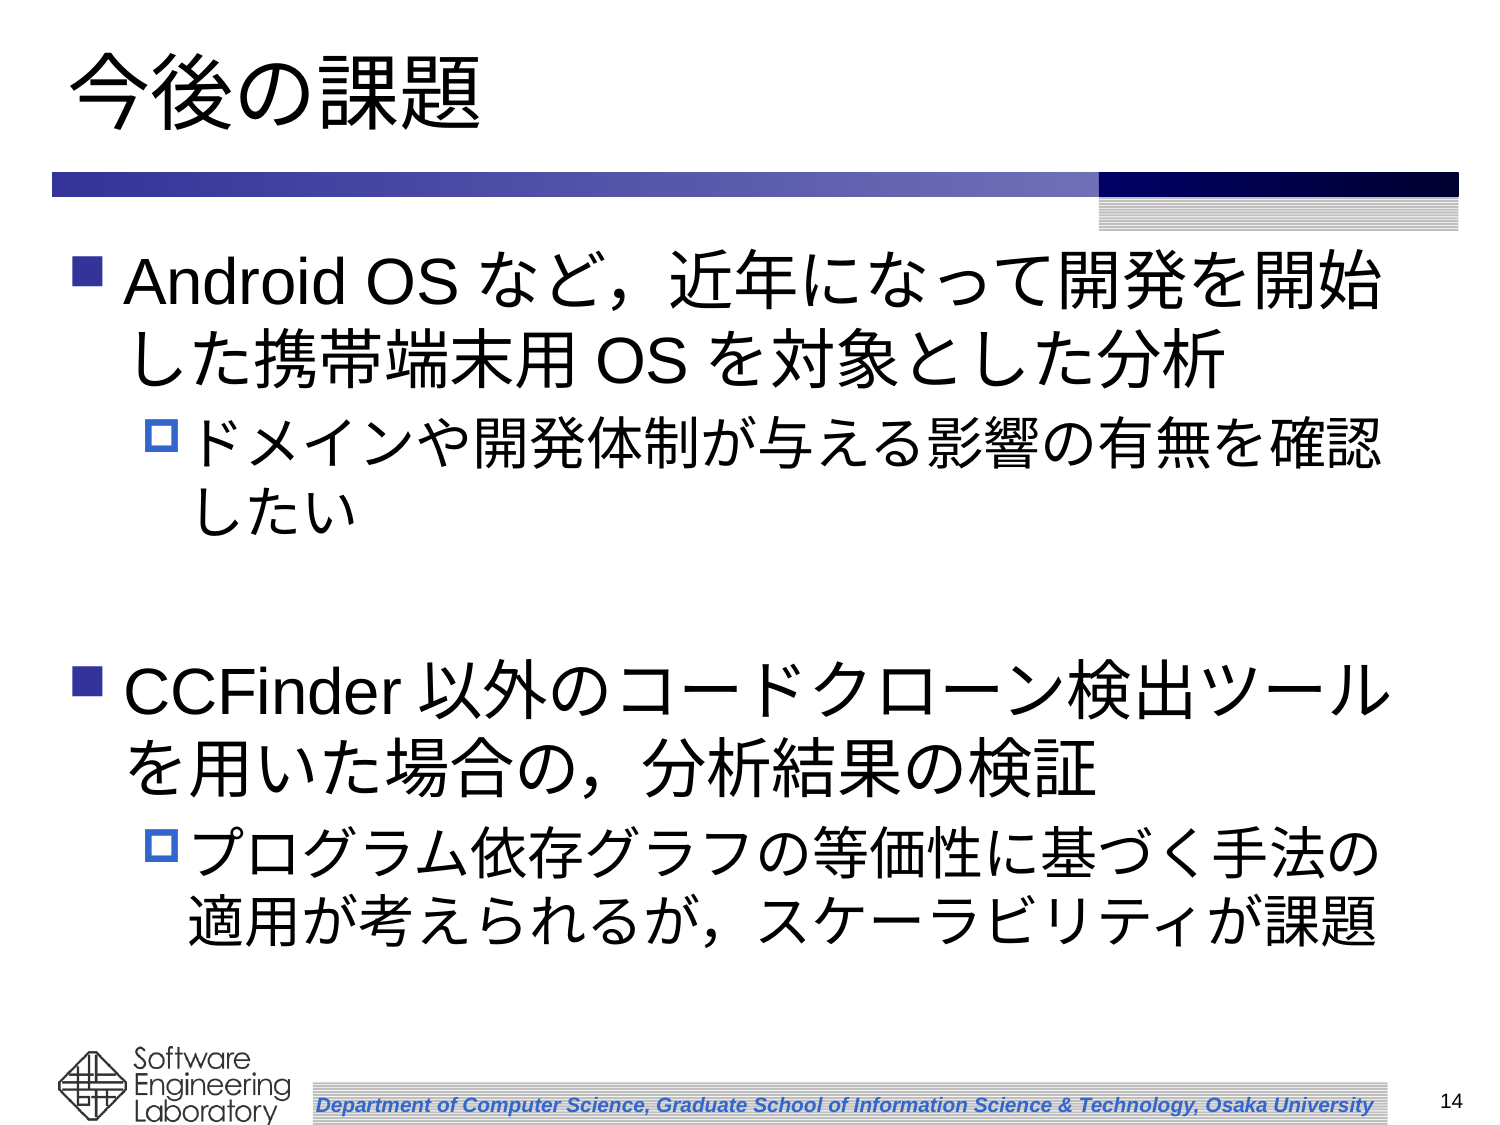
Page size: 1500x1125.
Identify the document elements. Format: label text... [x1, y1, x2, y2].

picture [58, 1046, 290, 1125]
list Android OSなど，近年になって開発を開始した携帯端末用OSを対象とした分析 ドメインや開発体制が与える影響の有無を確認したい CCFinder以外のコードクローン検出ツールを用いた場合の，分析結果の検証 プログラム依存グラフの等価性に基づく手法の適用が考えられるが，スケーラビリティが課題 [53, 231, 1424, 1024]
title 今後の課題 [52, 19, 1459, 161]
slide_number 13 [1387, 1080, 1479, 1125]
